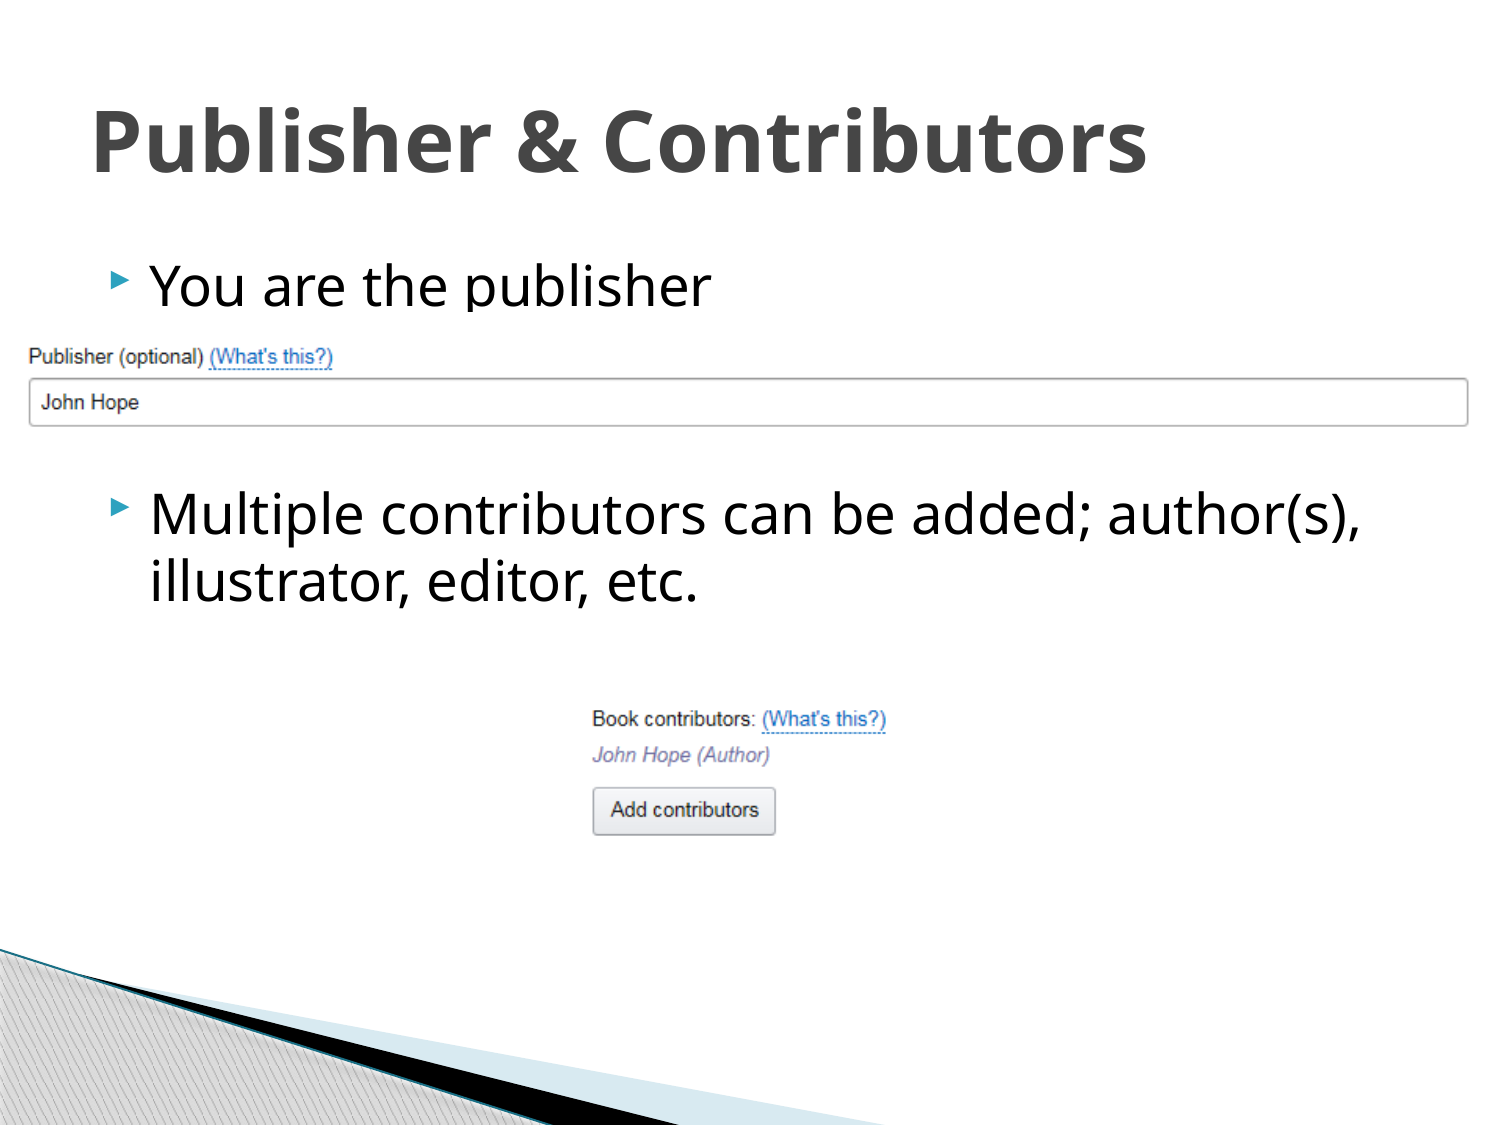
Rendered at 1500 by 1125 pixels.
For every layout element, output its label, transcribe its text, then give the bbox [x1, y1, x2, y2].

picture [1, 312, 1500, 471]
picture [549, 662, 984, 862]
list You are the publisher Multiple contributors can be added; author(s), illustrator, editor, etc. [75, 243, 1425, 312]
title Publisher & Contributors [75, 45, 1425, 233]
list You are the publisher Multiple contributors can be added; author(s), illustrator, editor, etc. [75, 482, 1425, 986]
